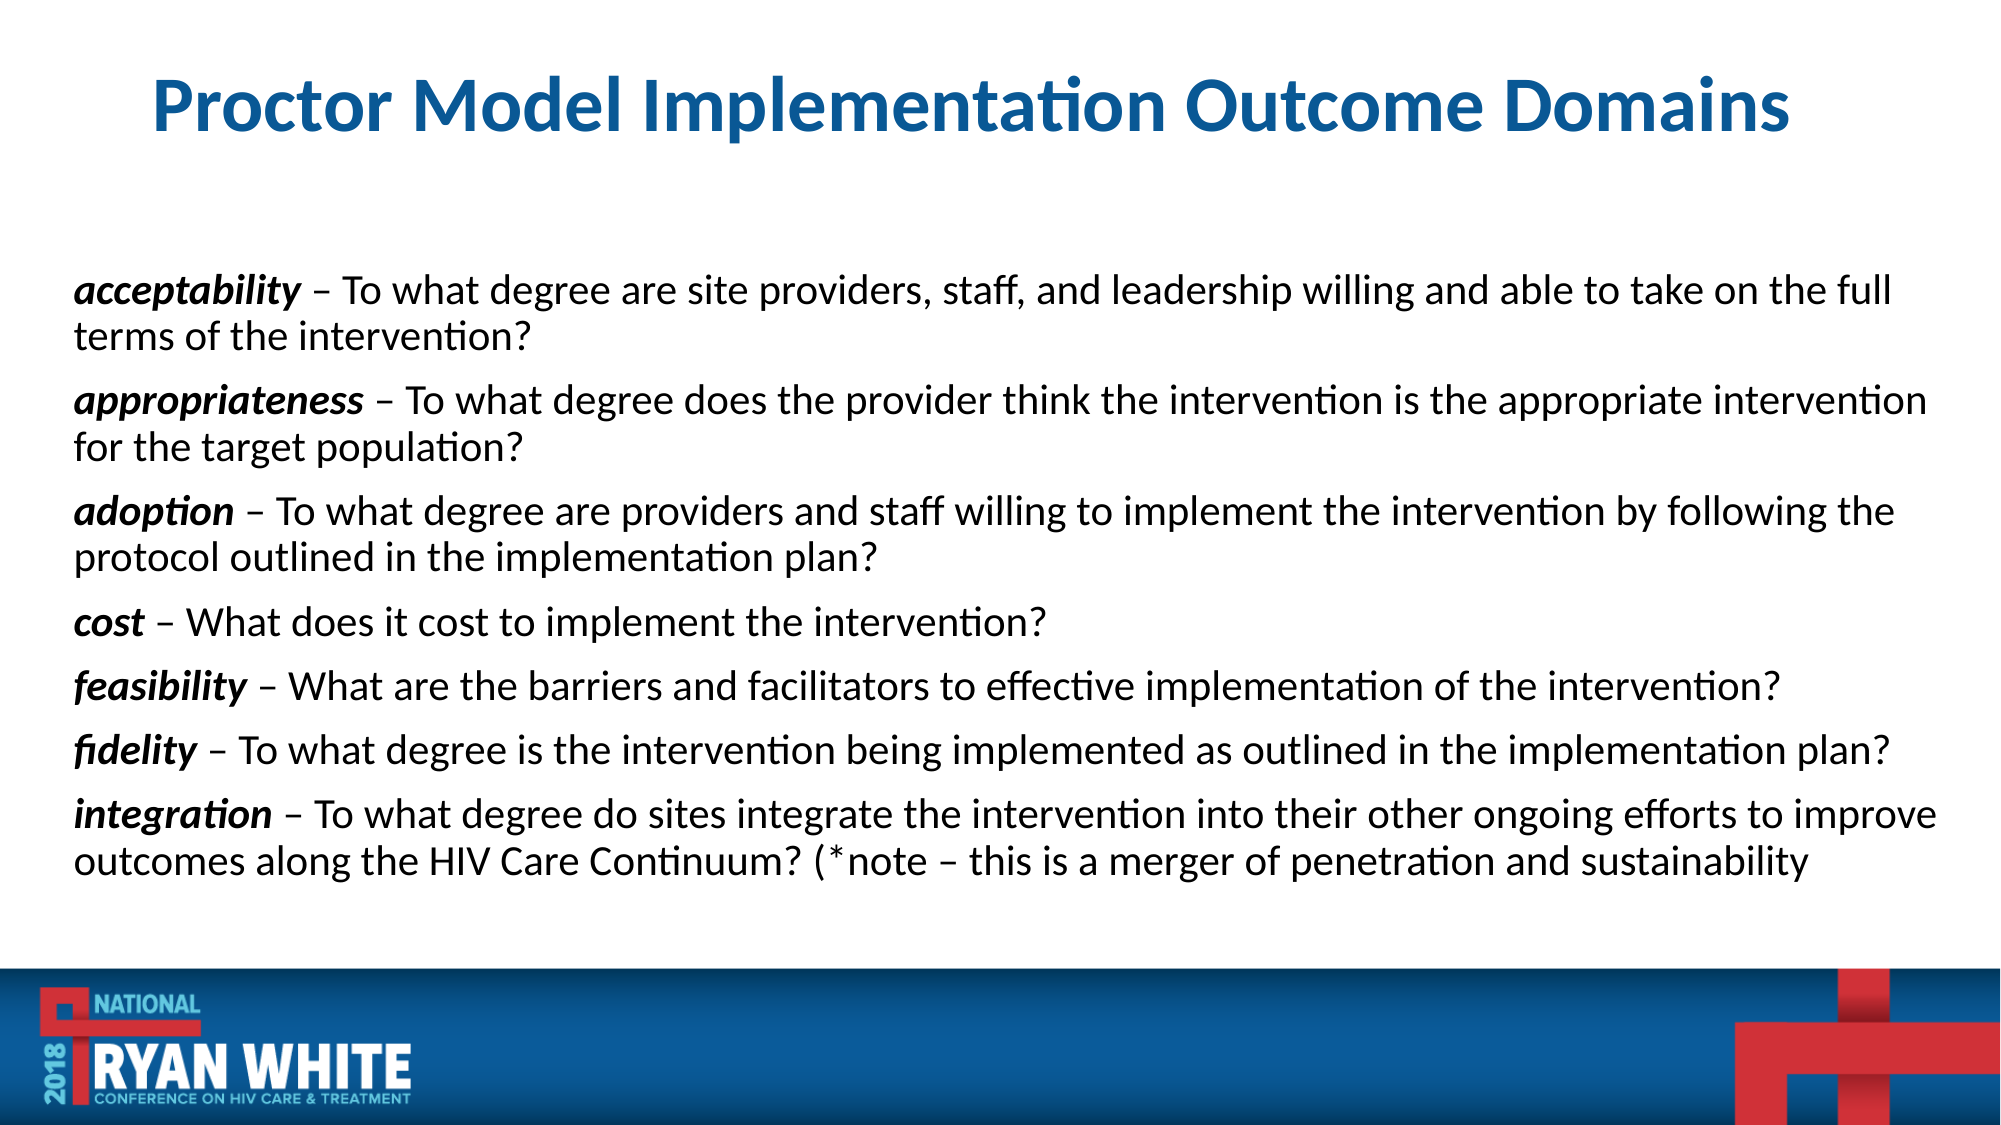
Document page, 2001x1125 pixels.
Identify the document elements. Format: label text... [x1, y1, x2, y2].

picture [0, 0, 2001, 1125]
list acceptability – To what degree are site providers, staff, and leadership willing and able to take on the full terms of the intervention? appropriateness – To what degree does the provider think the intervention is the appropriate intervention for the target population? adoption – To what degree are providers and staff willing to implement the intervention by following the protocol outlined in the implementation plan? cost – What does it cost to implement the intervention? feasibility – What are the barriers and facilitators to effective implementation of the intervention? fidelity – To what degree is the intervention being implemented as outlined in the implementation plan? integration – To what degree do sites integrate the intervention into their other ongoing efforts to improve outcomes along the HIV Care Continuum? (*note – this is a merger of penetration and sustainability [58, 259, 1981, 927]
title Proctor Model Implementation Outcome Domains [137, 38, 1863, 175]
